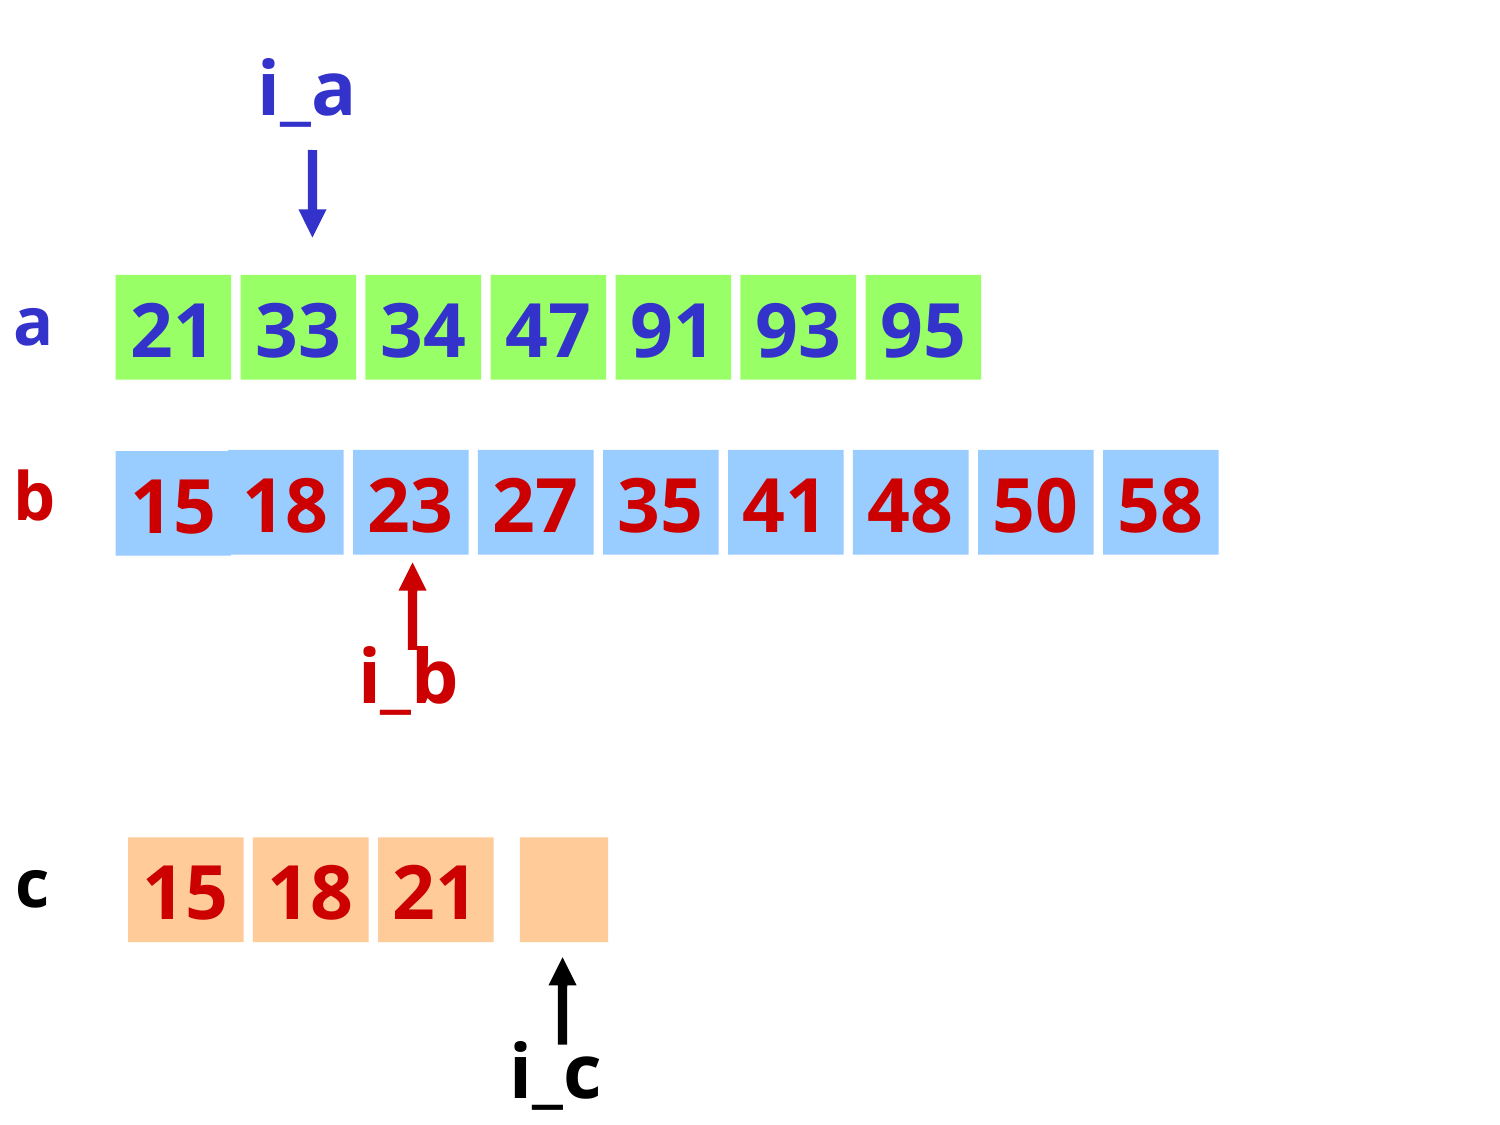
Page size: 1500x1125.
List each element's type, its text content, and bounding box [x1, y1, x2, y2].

text_box c [0, 833, 65, 929]
text_box 35 [603, 449, 719, 555]
text_box 23 [353, 449, 469, 555]
text_box 15 [128, 837, 244, 943]
text_box a [0, 271, 69, 366]
text_box 48 [852, 449, 969, 555]
text_box 47 [490, 274, 607, 380]
text_box 93 [740, 274, 857, 380]
text_box 91 [615, 274, 732, 380]
text_box [519, 837, 609, 943]
text_box 21 [378, 837, 494, 943]
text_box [487, 957, 625, 1122]
text_box 33 [240, 274, 357, 380]
text_box 95 [865, 274, 982, 380]
text_box 18 [252, 837, 369, 943]
text_box 18 [228, 449, 344, 555]
text_box 41 [728, 449, 844, 555]
text_box 34 [365, 274, 482, 380]
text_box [337, 562, 481, 727]
text_box 21 [115, 274, 232, 380]
text_box 50 [978, 449, 1094, 555]
text_box 58 [1103, 449, 1219, 555]
text_box b [0, 446, 71, 541]
text_box 15 [115, 451, 232, 556]
text_box 27 [477, 449, 594, 555]
text_box [99, 474, 188, 563]
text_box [237, 33, 378, 238]
